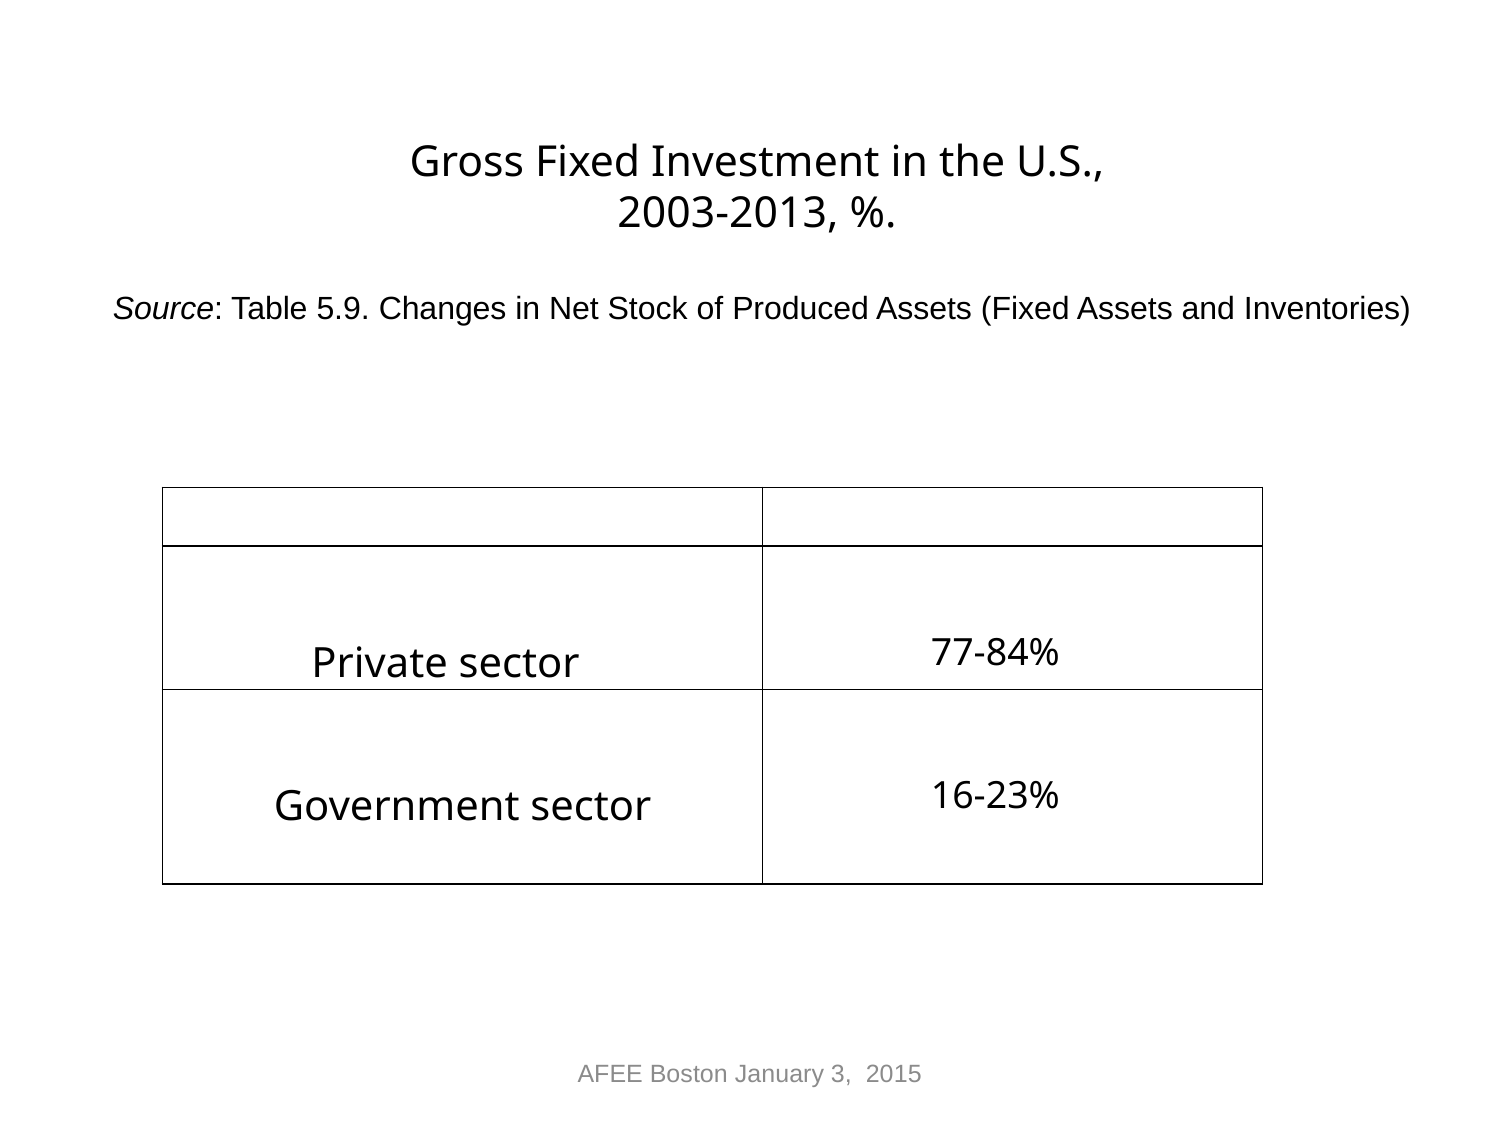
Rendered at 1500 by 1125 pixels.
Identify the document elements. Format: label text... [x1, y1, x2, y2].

footer AFEE Boston January 3, 2015 [512, 1042, 988, 1103]
title Gross Fixed Investment in the U.S., 2003-2013, %. Source: Table 5.9. Changes in Net Stock of Produced Assets (Fixed Assets and Inventories) [75, 112, 1451, 348]
table_header [163, 488, 762, 545]
table_cell Government sector [163, 690, 762, 883]
table_cell Private sector [163, 547, 762, 689]
table_cell 16-23% [763, 690, 1262, 883]
table_cell 77-84% [763, 547, 1262, 689]
table_header [763, 488, 1262, 545]
